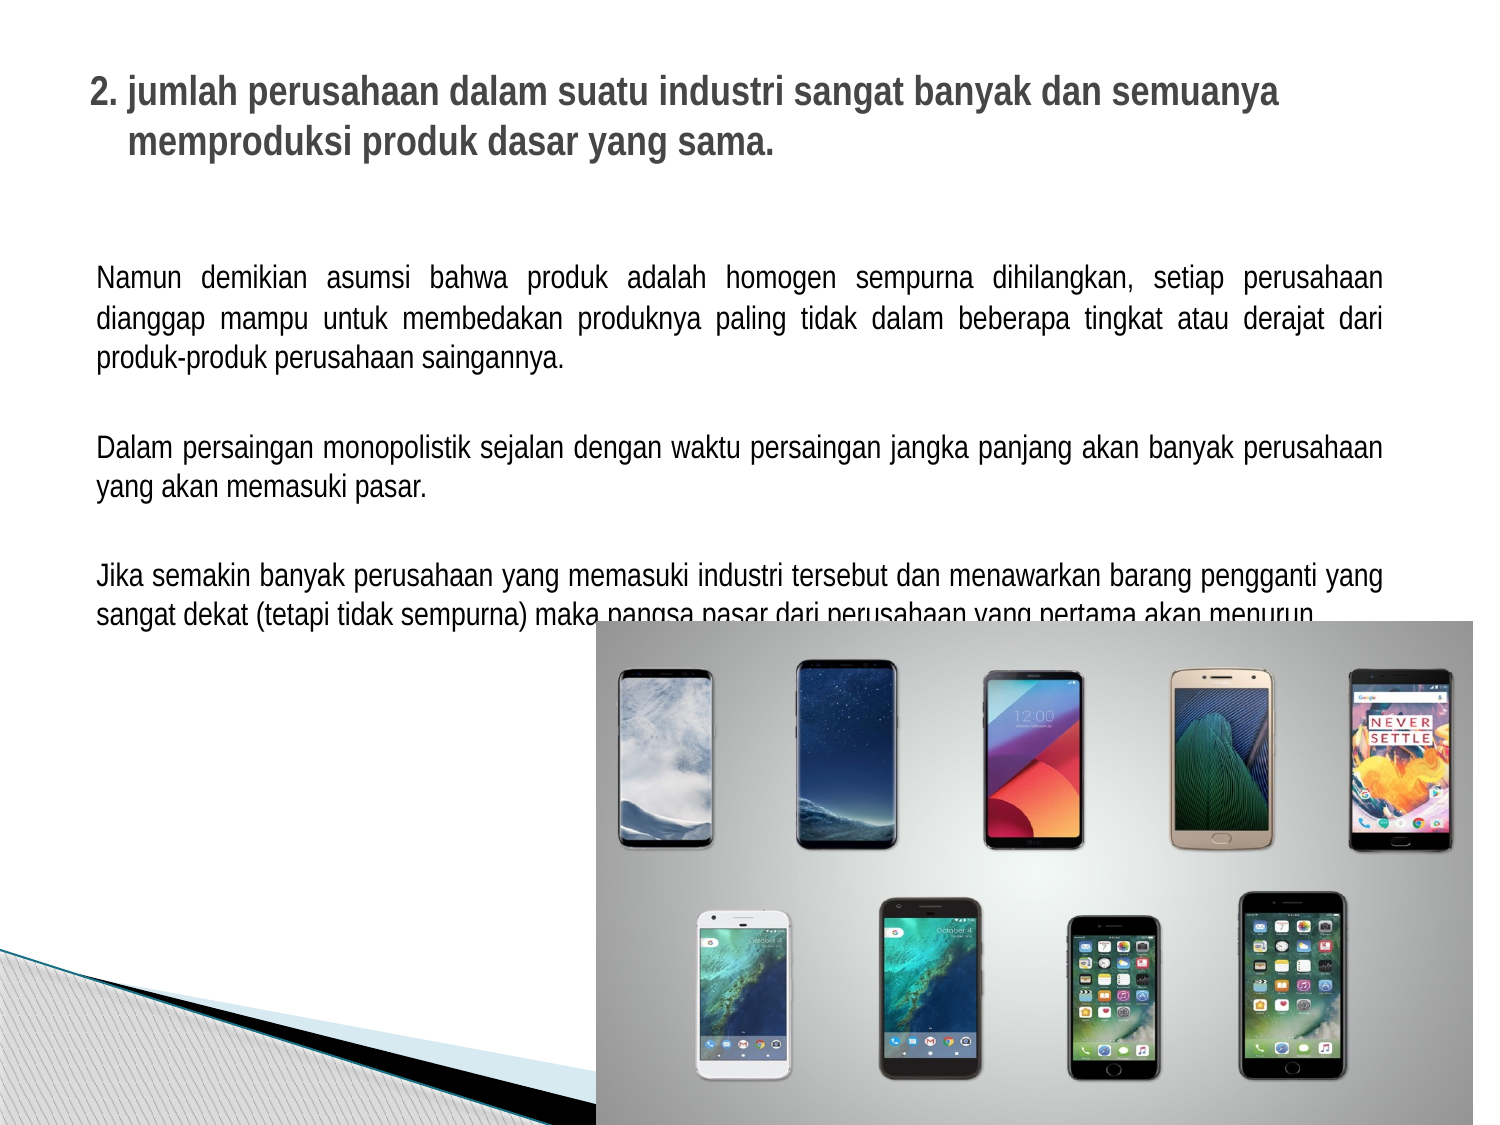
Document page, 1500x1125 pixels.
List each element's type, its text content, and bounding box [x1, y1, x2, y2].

list Namun demikian asumsi bahwa produk adalah homogen sempurna dihilangkan, setiap perusahaan dianggap mampu untuk membedakan produknya paling tidak dalam beberapa tingkat atau derajat dari produk-produk perusahaan saingannya. Dalam persaingan monopolistik sejalan dengan waktu persaingan jangka panjang akan banyak perusahaan yang akan memasuki pasar. Jika semakin banyak perusahaan yang memasuki industri tersebut dan menawarkan barang pengganti yang sangat dekat (tetapi tidak sempurna) maka pangsa pasar dari perusahaan yang pertama akan menurun. [29, 184, 1400, 657]
picture [596, 621, 1473, 1125]
title 2. jumlah perusahaan dalam suatu industri sangat banyak dan semuanya memproduksi produk dasar yang sama. [75, 45, 1425, 233]
